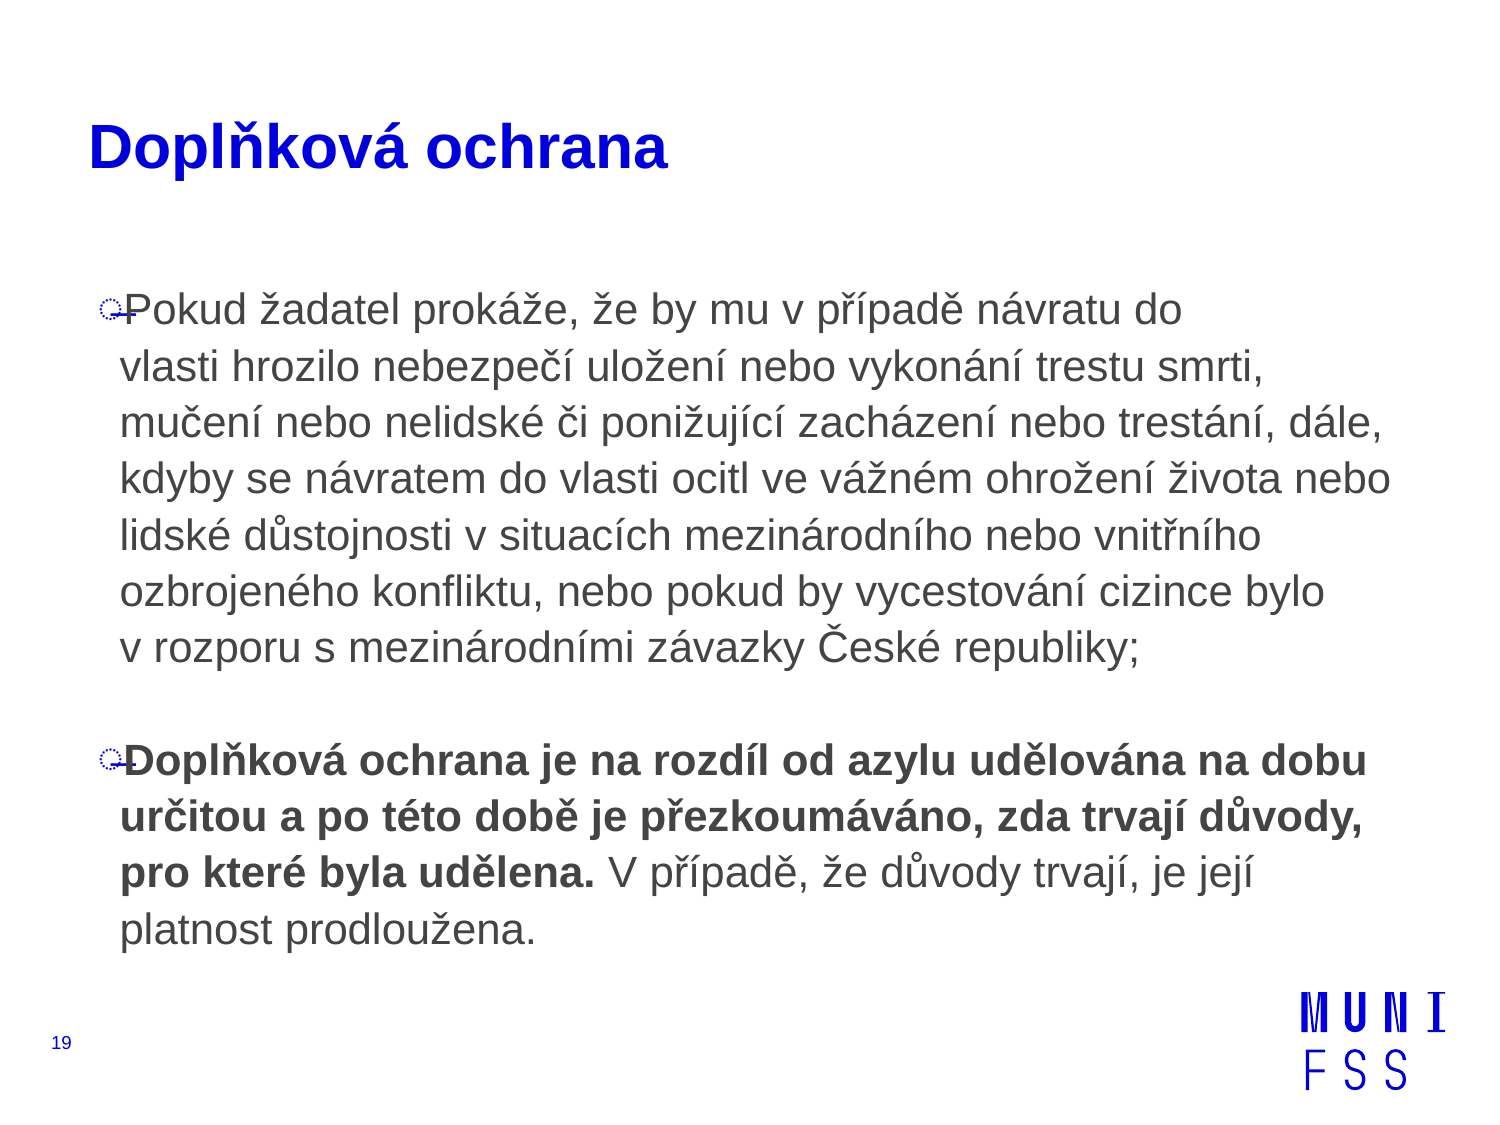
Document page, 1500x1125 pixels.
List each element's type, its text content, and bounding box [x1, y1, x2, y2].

slide_number 19 [50, 1021, 82, 1063]
list Pokud žadatel prokáže, že by mu v případě návratu do vlasti hrozilo nebezpečí uložení nebo vykonání trestu smrti, mučení nebo nelidské či ponižující zacházení nebo trestání, dále, kdyby se návratem do vlasti ocitl ve vážném ohrožení života nebo lidské důstojnosti v situacích mezinárodního nebo vnitřního ozbrojeného konfliktu, nebo pokud by vycestování cizince bylo v rozporu s mezinárodními závazky České republiky; Doplňková ochrana je na rozdíl od azylu udělována na dobu určitou a po této době je přezkoumáváno, zda trvají důvody, pro které byla udělena. V případě, že důvody trvají, je její platnost prodloužena. [88, 277, 1412, 957]
title Doplňková ochrana [88, 118, 1412, 193]
